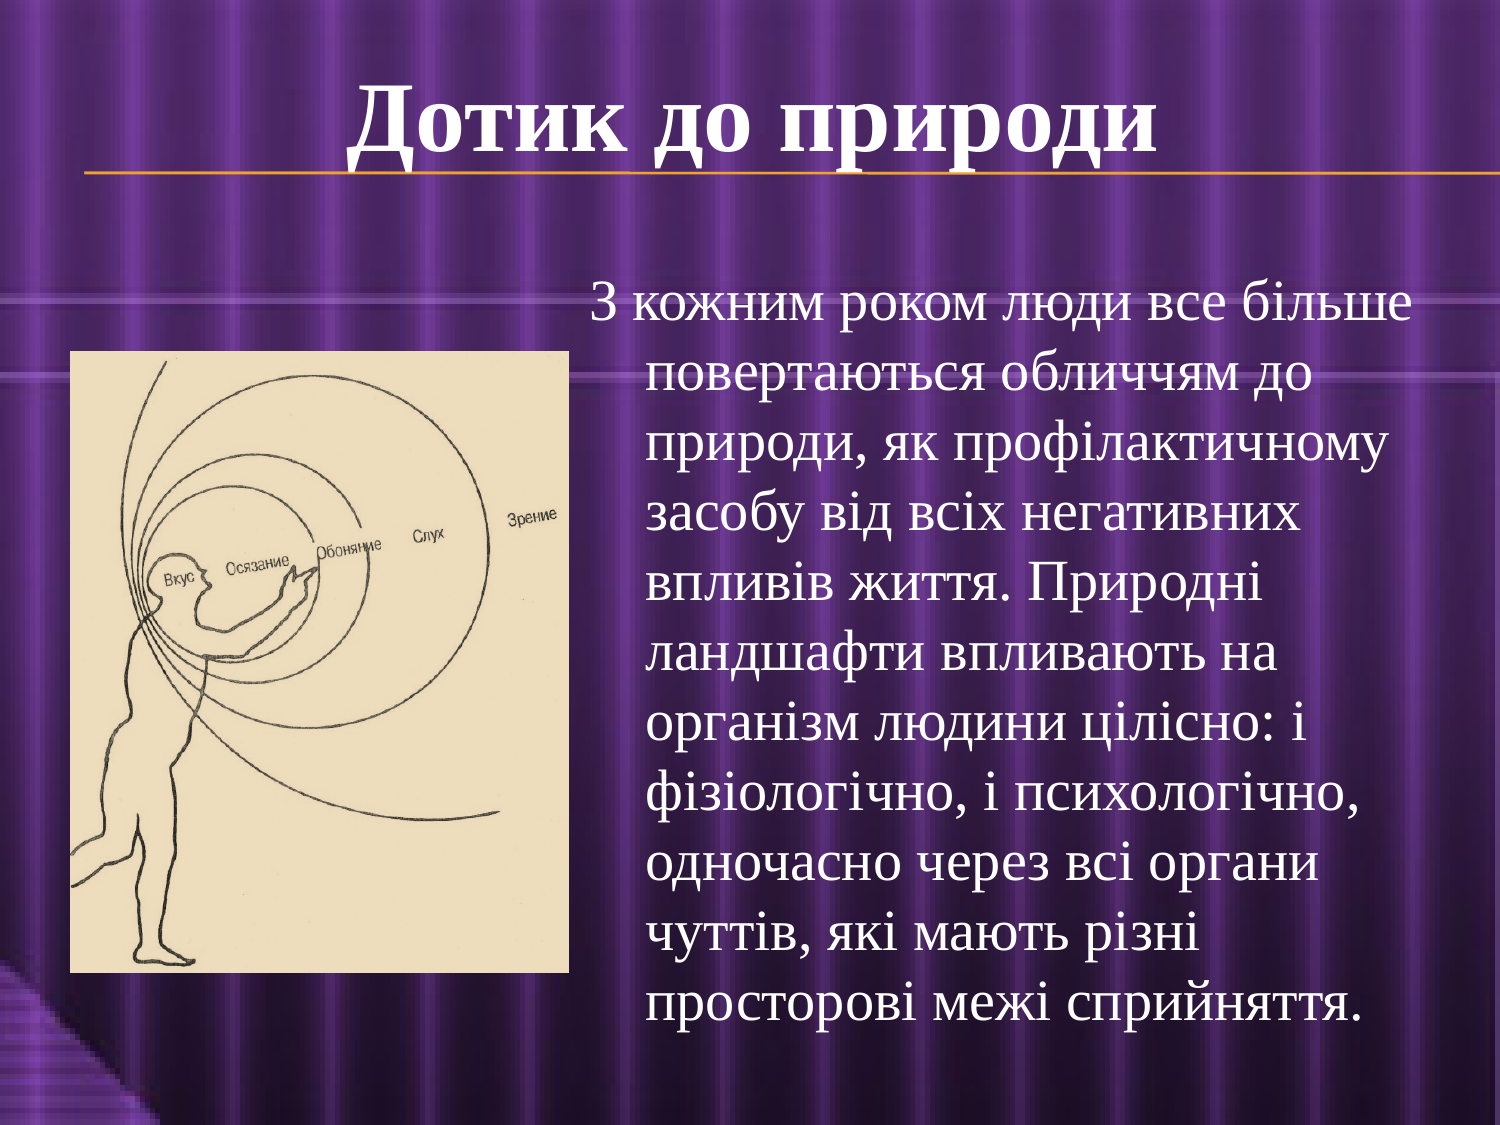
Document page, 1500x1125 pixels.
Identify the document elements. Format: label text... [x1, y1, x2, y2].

text_box Дотик до природи [64, 46, 1442, 176]
picture [0, 0, 1500, 1125]
list З кожним роком люди все більше повертаються обличчям до природи, як профілактичному засобу від всіх негативних впливів життя. Природні ландшафти впливають на організм людини цілісно: і фізіологічно, і психологічно, одночасно через всі органи чуттів, які мають різні просторові межі сприйняття. [573, 254, 1454, 1055]
